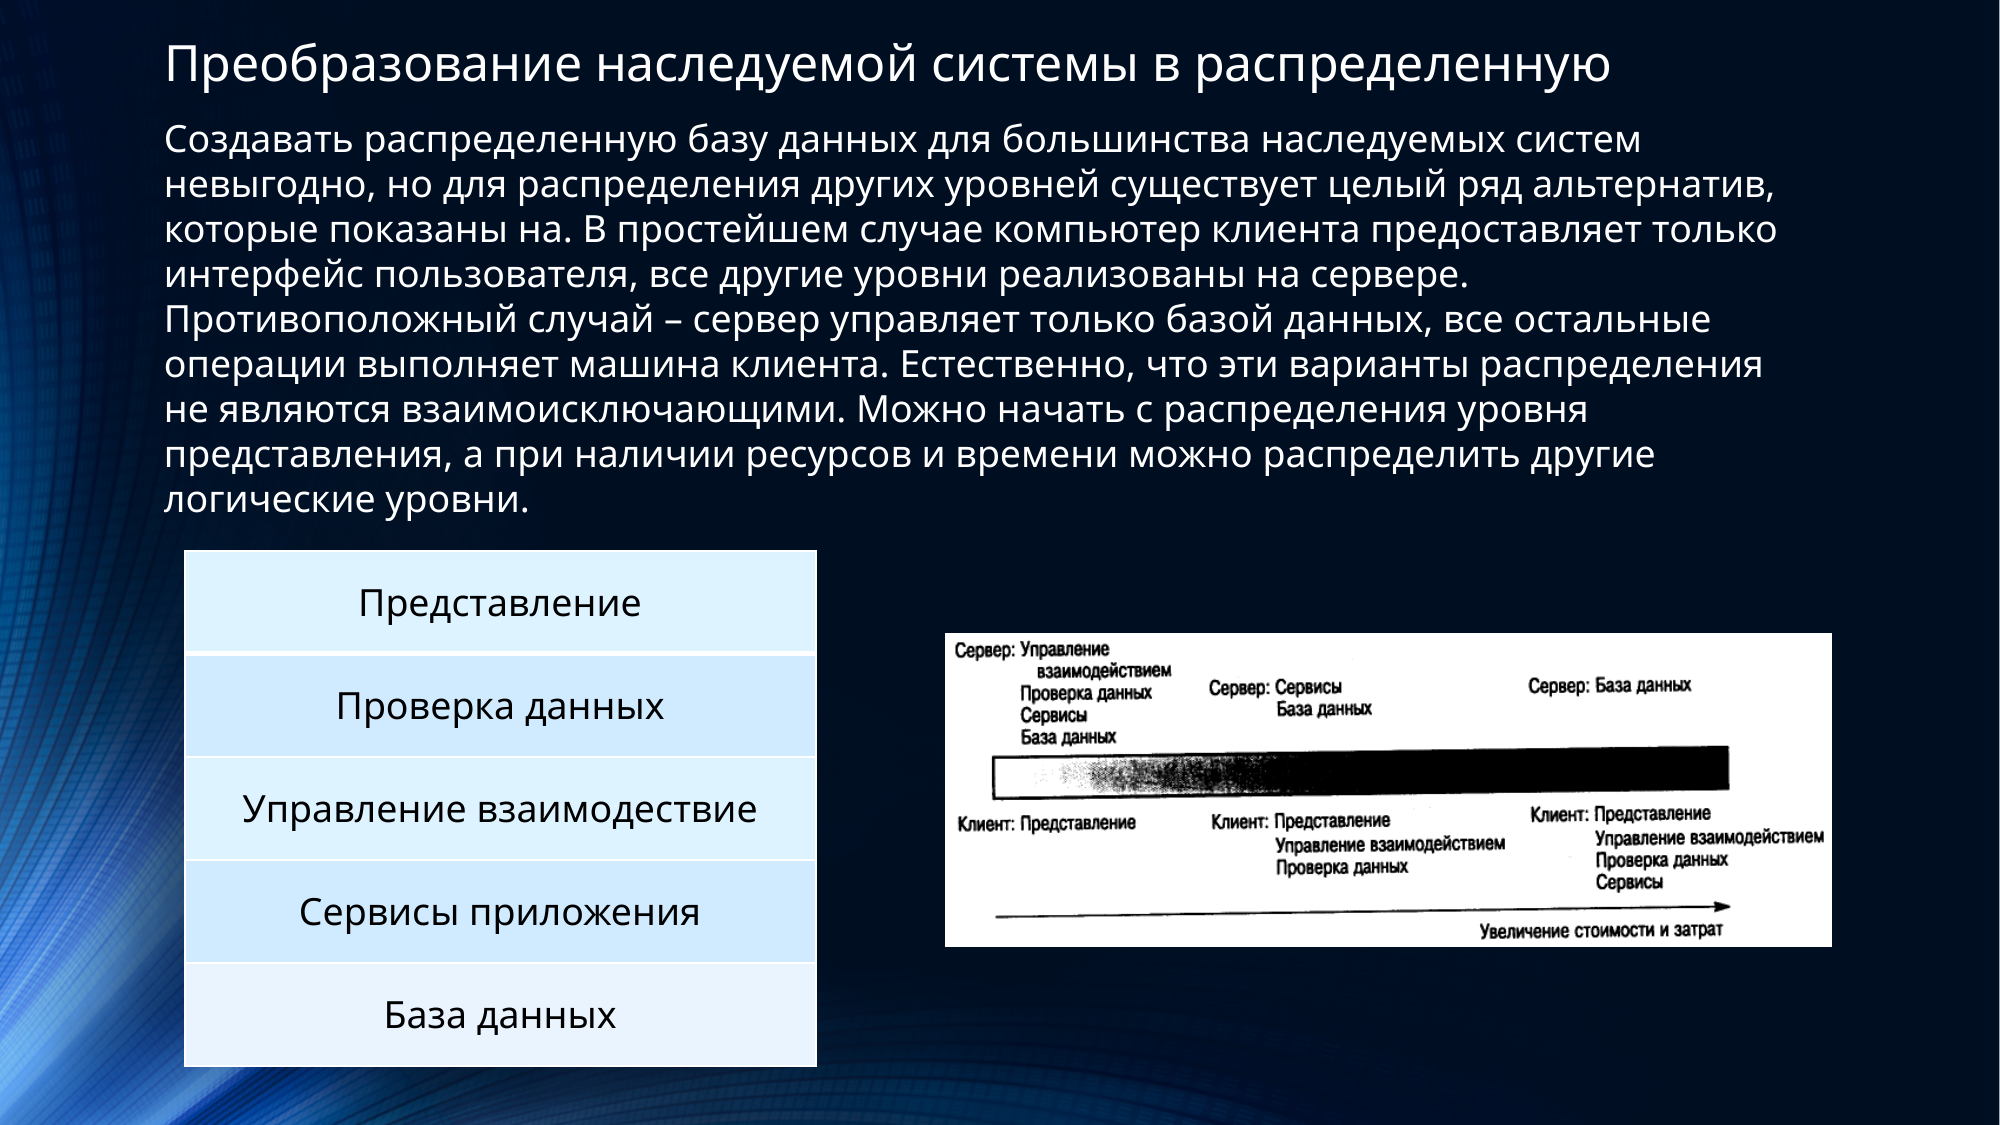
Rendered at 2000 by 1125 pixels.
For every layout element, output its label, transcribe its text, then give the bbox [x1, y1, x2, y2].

picture [0, 0, 2000, 1125]
text_box Создавать распределенную базу данных для большинства наследуемых систем невыгодно, но для распределения других уровней существует целый ряд альтернатив, которые показаны на. В простейшем случае компьютер клиента предоставляет только интерфейс пользователя, все другие уровни реализованы на сервере. Противоположный случай – сервер управляет только базой данных, все остальные операции выполняет машина клиента. Естественно, что эти варианты распределения не являются взаимоисключающими. Можно начать с распределения уровня представления, а при наличии ресурсов и времени можно распределить другие логические уровни. [149, 107, 1832, 528]
table_cell Управление взаимодествие [186, 758, 815, 859]
table_cell База данных [186, 964, 815, 1065]
table_header Представление [186, 552, 815, 651]
list Преобразование наследуемой системы в распределенную [149, 30, 1827, 107]
table_cell Проверка данных [186, 656, 815, 756]
table_cell Сервисы приложения [186, 861, 815, 962]
